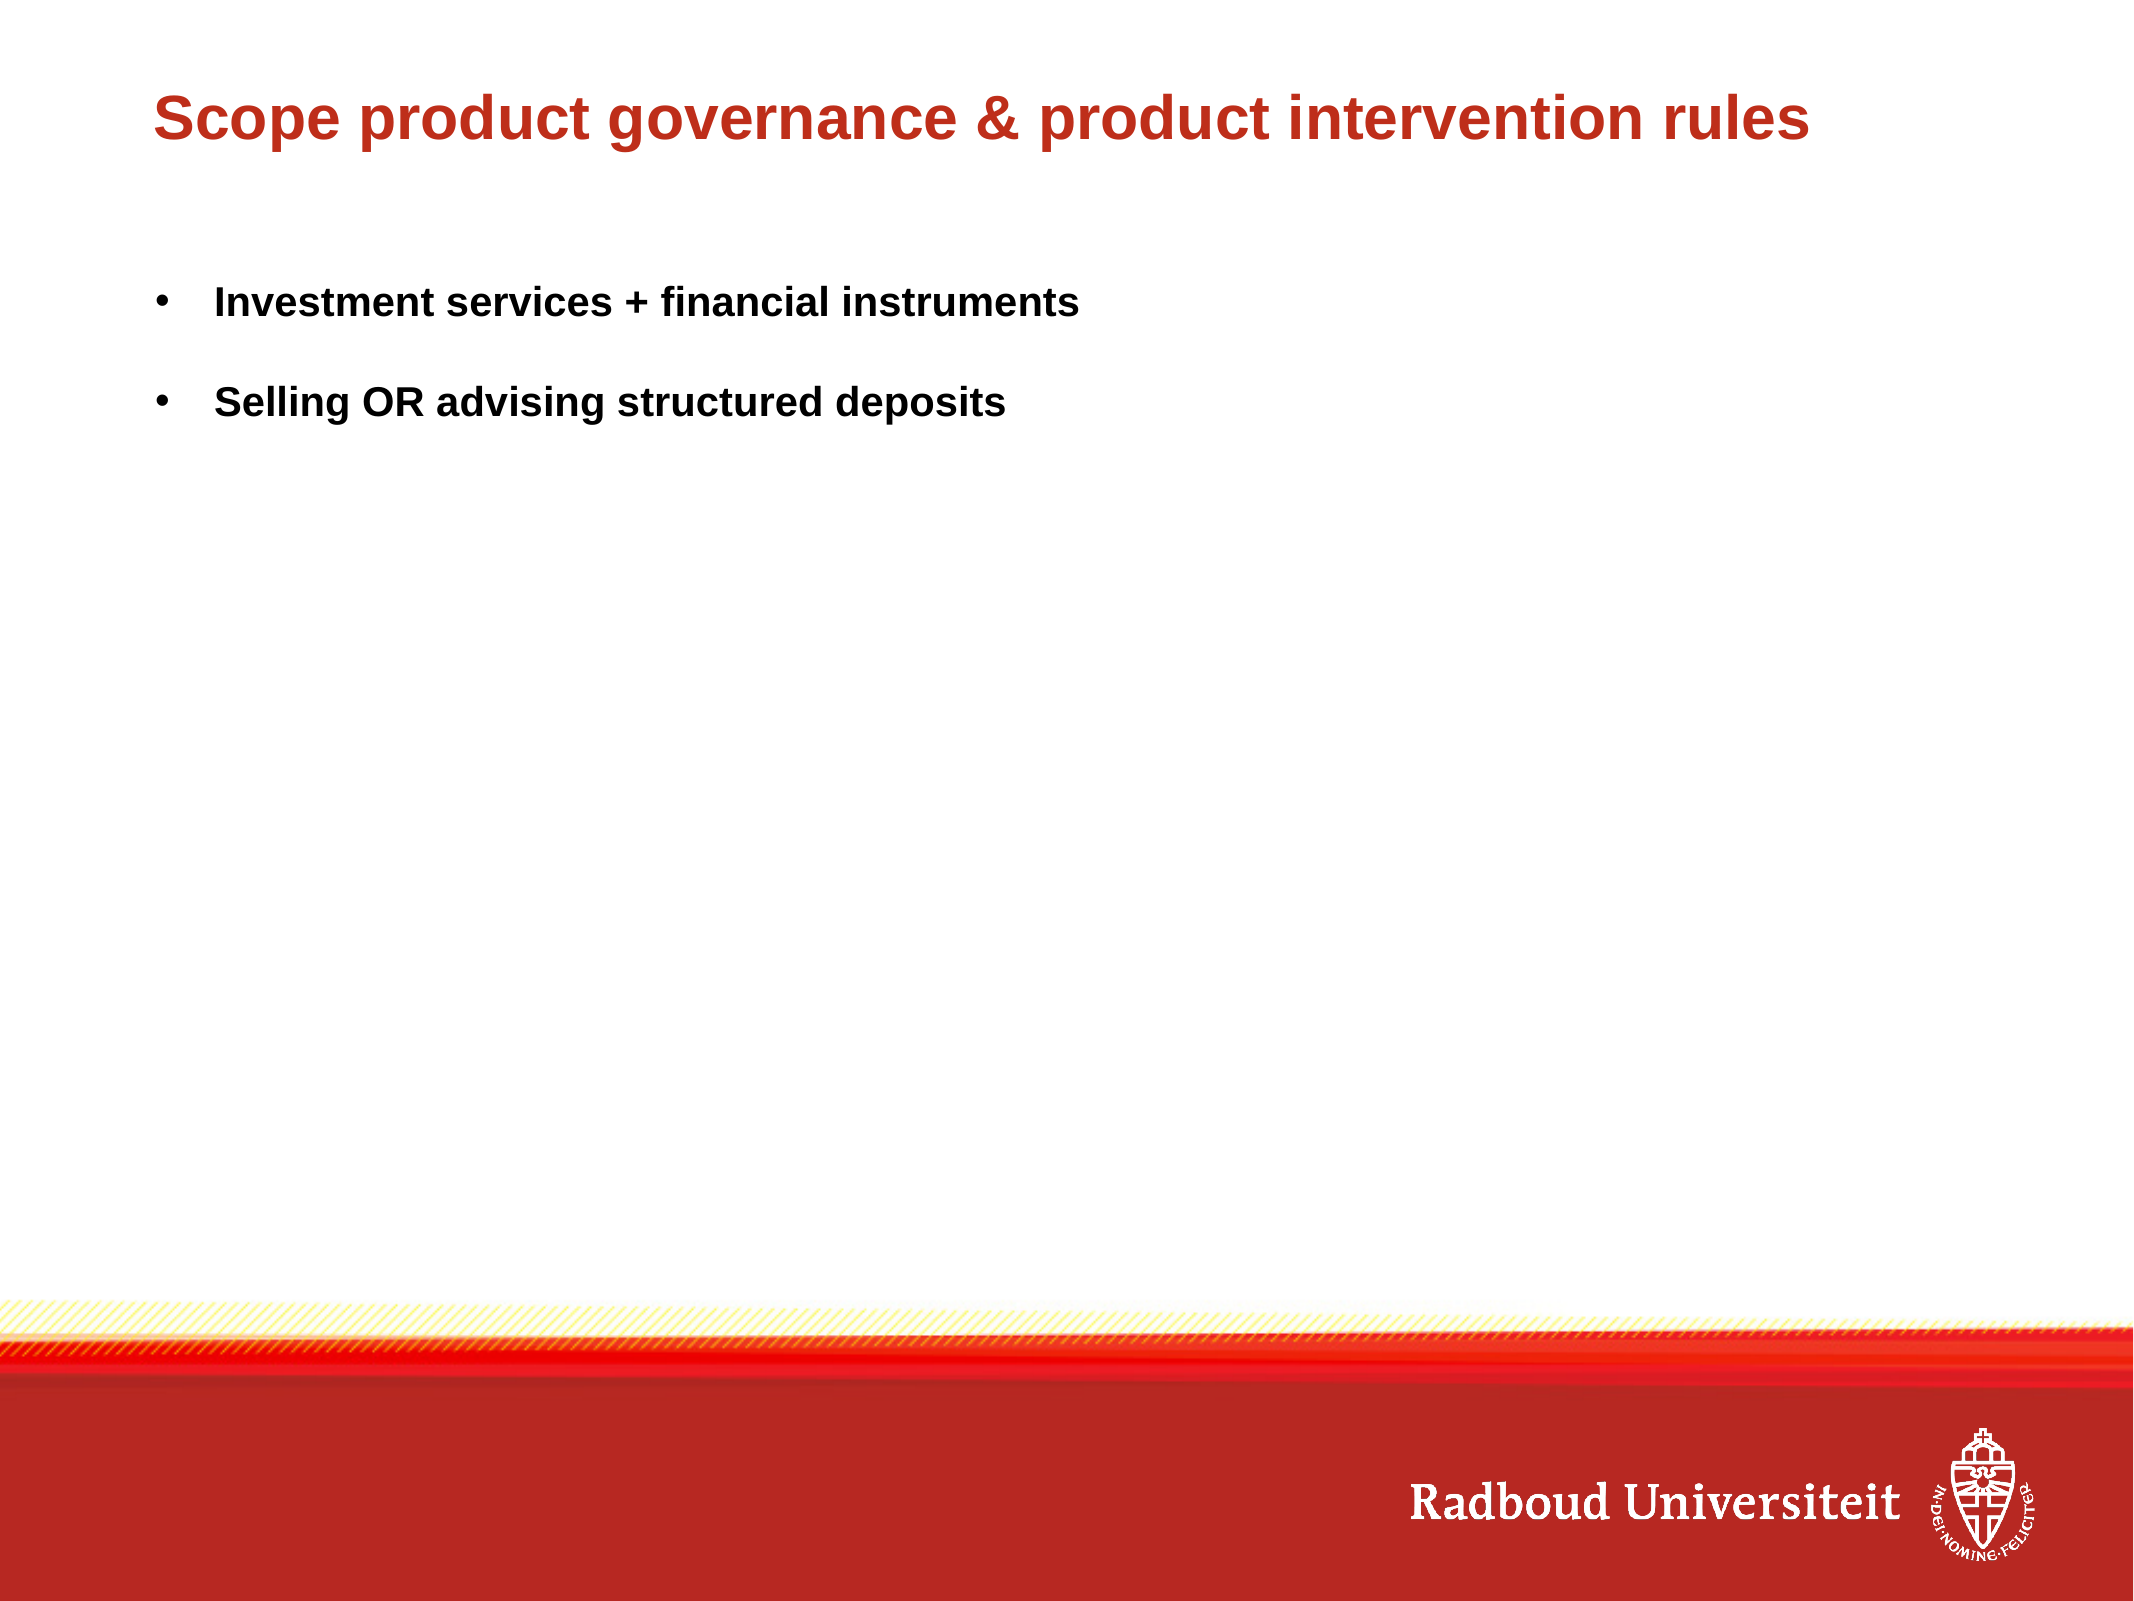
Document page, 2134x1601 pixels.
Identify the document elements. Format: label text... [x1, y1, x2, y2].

list Investment services + financial instruments Selling OR advising structured deposits [149, 218, 1981, 1300]
picture [0, 0, 2134, 1601]
title Scope product governance & product intervention rules [147, 70, 1979, 296]
